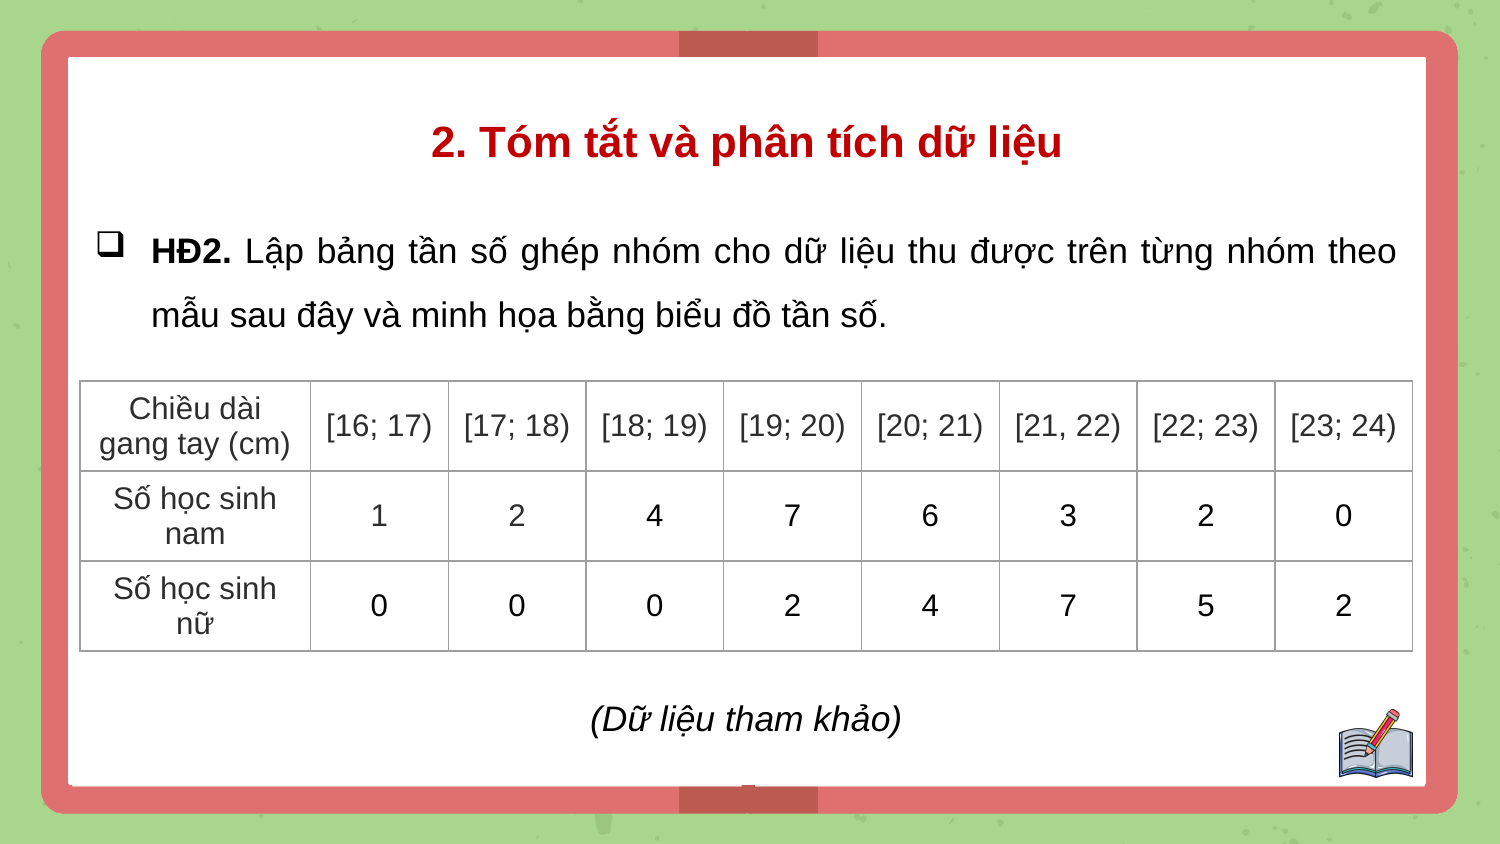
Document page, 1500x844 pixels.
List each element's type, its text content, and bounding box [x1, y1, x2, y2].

text_box HĐ2. Lập bảng tần số ghép nhóm cho dữ liệu thu được trên từng nhóm theo mẫu sau đây và minh họa bằng biểu đồ tần số. [80, 199, 1413, 342]
table_cell 4 [587, 472, 723, 560]
table_cell Số học sinh nữ [81, 562, 310, 650]
table_cell 7 [724, 472, 861, 560]
table_cell Số học sinh nam [81, 472, 310, 560]
table_cell 0 [587, 562, 723, 650]
table_cell 1 [311, 472, 448, 560]
table_cell 0 [1276, 472, 1412, 560]
table_cell 4 [862, 562, 999, 650]
text_box 2. Tóm tắt và phân tích dữ liệu [394, 106, 1100, 174]
table_cell 0 [311, 562, 448, 650]
table_cell 2 [449, 472, 585, 560]
table_cell 0 [449, 562, 585, 650]
table_header [21, 22) [1000, 382, 1136, 470]
table_header Chiều dài gang tay (cm) [81, 382, 310, 470]
table_cell 2 [724, 562, 861, 650]
table_header [23; 24) [1276, 382, 1412, 470]
table_header [20; 21) [862, 382, 999, 470]
text_box (Dữ liệu tham khảo) [575, 688, 918, 746]
table_cell 6 [862, 472, 999, 560]
table_cell 2 [1276, 562, 1412, 650]
table_header [22; 23) [1138, 382, 1274, 470]
table_cell 3 [1000, 472, 1136, 560]
table_cell 7 [1000, 562, 1136, 650]
text_box [68, 57, 1426, 785]
picture [41, 30, 1458, 814]
table_header [17; 18) [449, 382, 585, 470]
table_header [18; 19) [587, 382, 723, 470]
table_header [16; 17) [311, 382, 448, 470]
table_header [19; 20) [724, 382, 861, 470]
table_cell 2 [1138, 472, 1274, 560]
table_cell 5 [1138, 562, 1274, 650]
